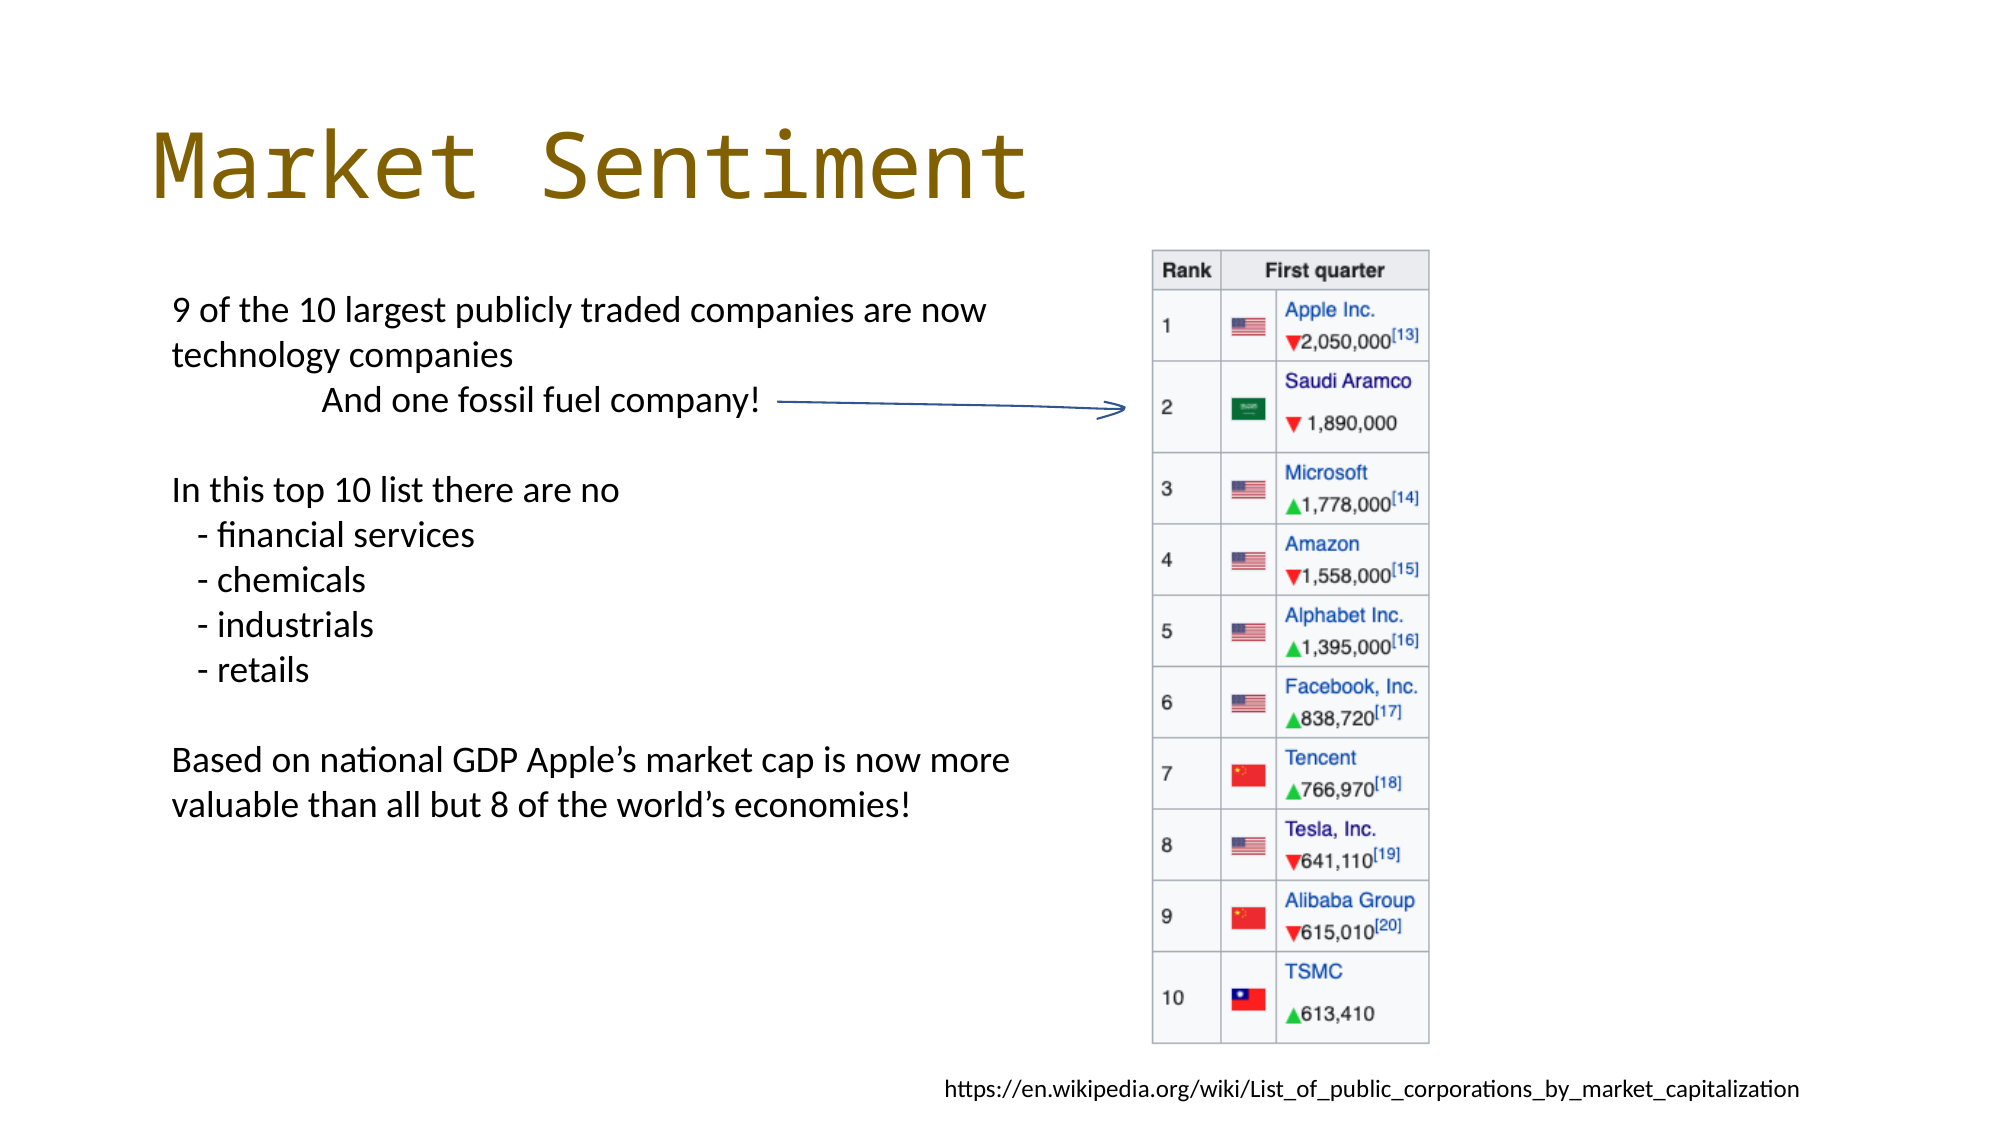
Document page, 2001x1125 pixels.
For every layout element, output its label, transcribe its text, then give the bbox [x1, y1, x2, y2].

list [1139, 231, 1459, 1066]
text_box 9 of the 10 largest publicly traded companies are now technology companies And one fossil fuel company! In this top 10 list there are no - financial services - chemicals - industrials - retails Based on national GDP Apple’s market cap is now more valuable than all but 8 of the world’s economies! [156, 277, 1056, 832]
text_box [777, 400, 1126, 420]
text_box https://en.wikipedia.org/wiki/List_of_public_corporations_by_market_capitalization [929, 1065, 1817, 1110]
title Market Sentiment [137, 59, 1863, 278]
